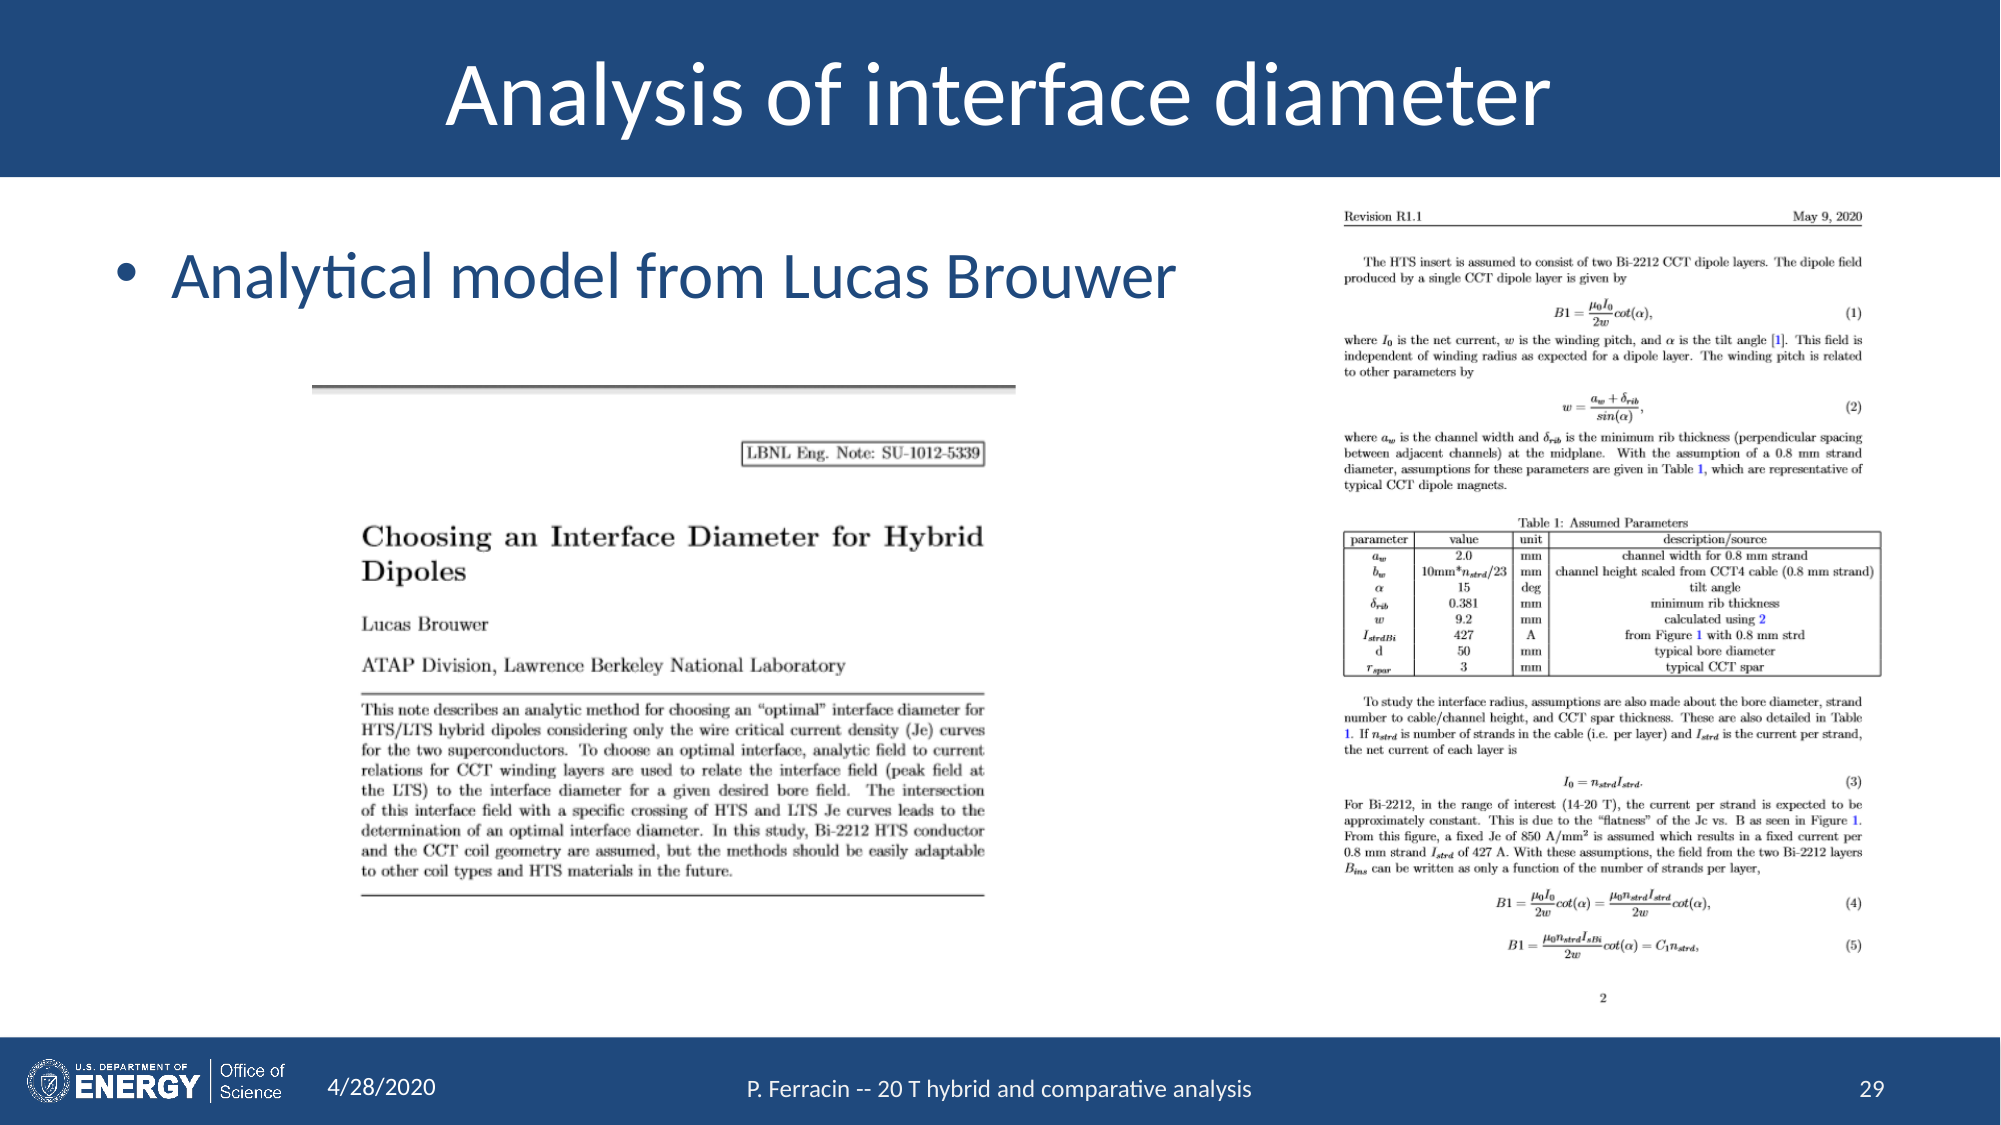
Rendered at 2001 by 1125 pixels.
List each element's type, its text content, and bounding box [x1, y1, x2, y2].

picture [1271, 200, 1934, 1035]
list Analytical model from Lucas Brouwer [99, 224, 1266, 986]
picture [311, 385, 1016, 925]
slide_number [312, 1055, 567, 1116]
slide_number 29 [1433, 1057, 1900, 1118]
footer P. Ferracin -- 20 T hybrid and comparative analysis [562, 1057, 1433, 1118]
picture [27, 1059, 285, 1103]
title Analysis of interface diameter [0, 0, 2000, 178]
